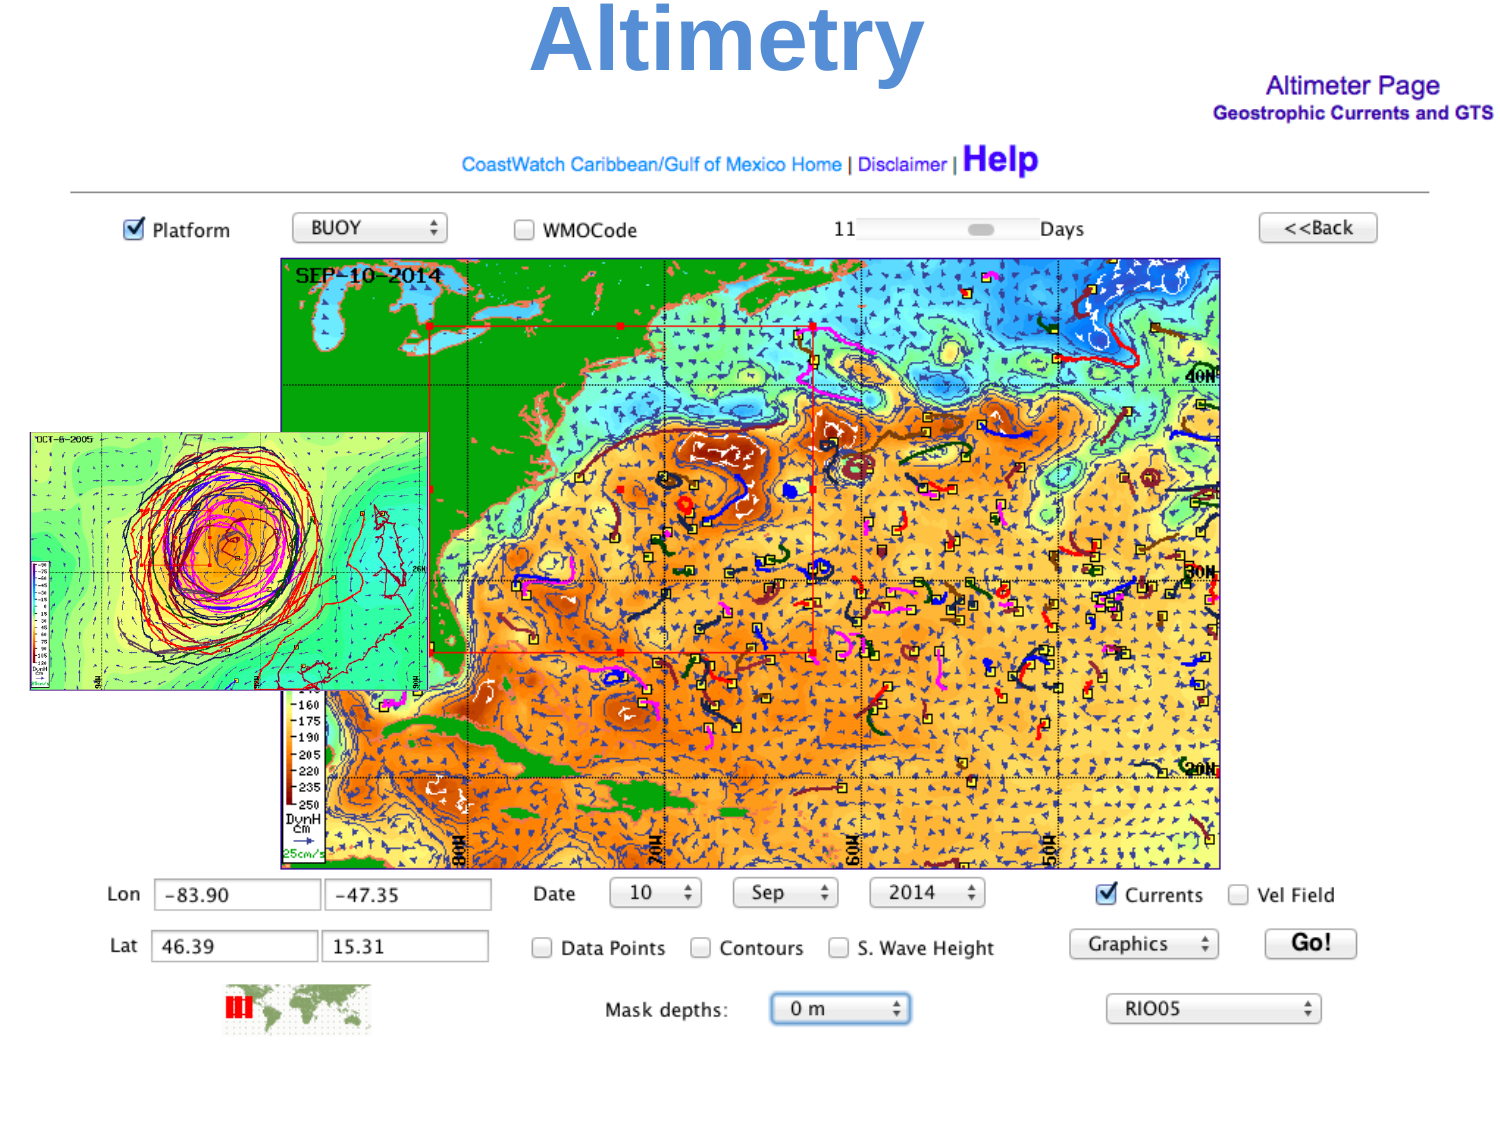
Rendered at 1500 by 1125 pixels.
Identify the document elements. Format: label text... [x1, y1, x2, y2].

text_box Altimetry [513, 0, 941, 56]
picture [0, 58, 1500, 1066]
